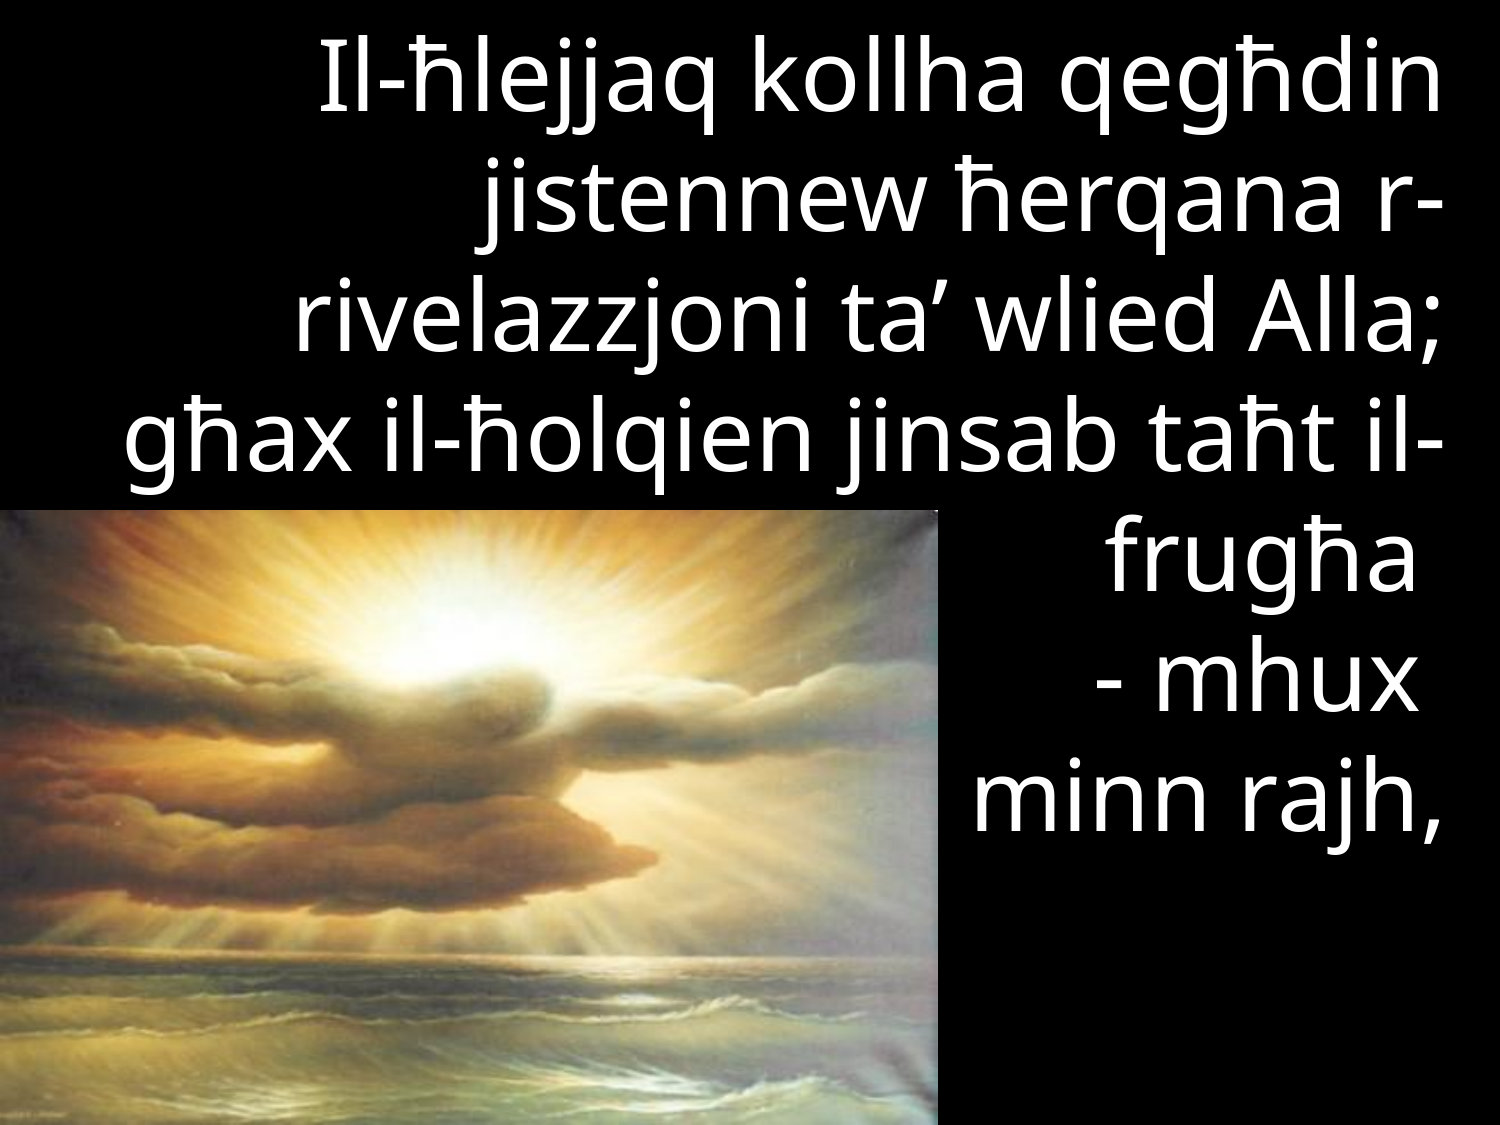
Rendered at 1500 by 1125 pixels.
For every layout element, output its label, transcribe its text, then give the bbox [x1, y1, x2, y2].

picture [0, 510, 938, 1125]
title Il-ħlejjaq kollha qegħdin jistennew ħerqana r-rivelazzjoni ta’ wlied Alla; għax il-ħolqien jinsab taħt il-frugħa - mhux minn rajh, [24, 0, 1463, 863]
